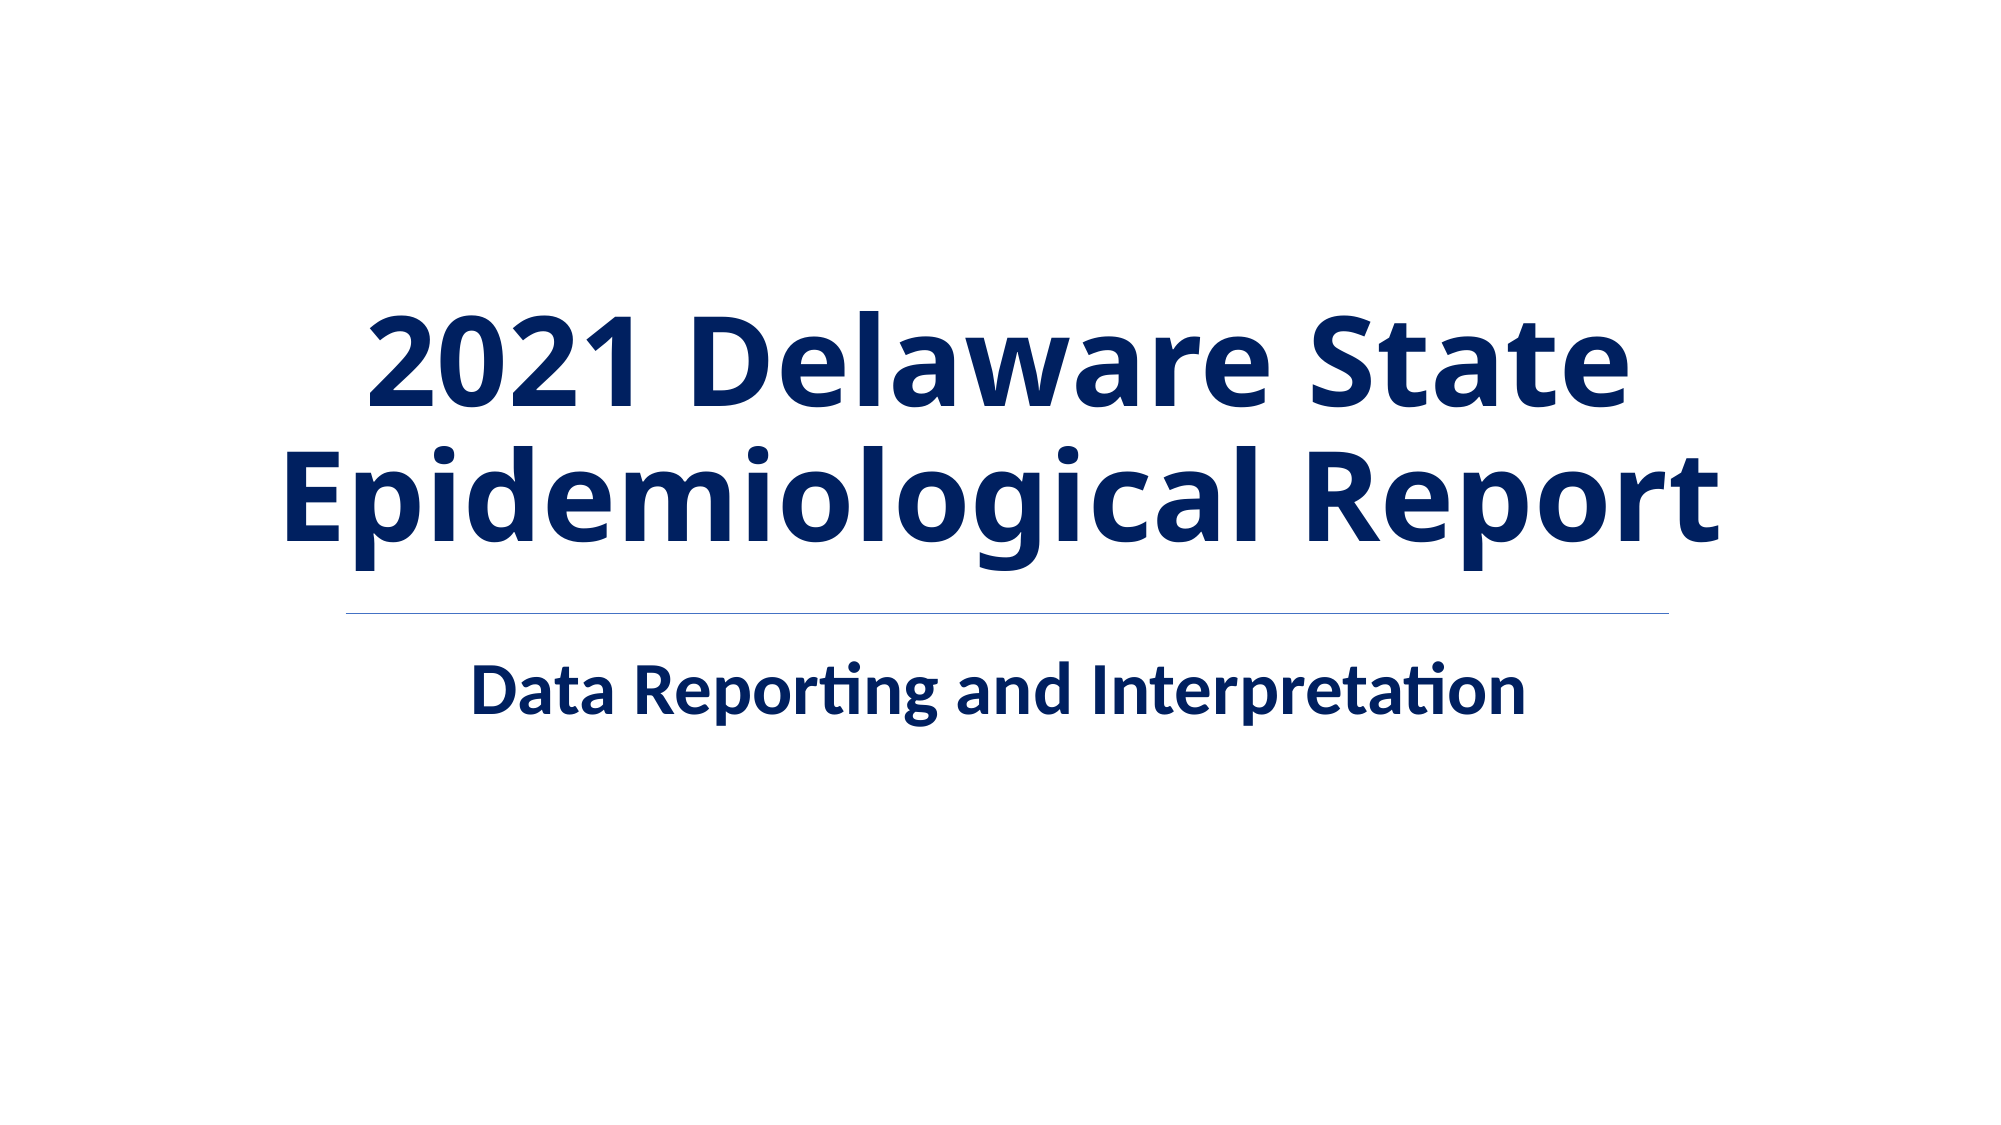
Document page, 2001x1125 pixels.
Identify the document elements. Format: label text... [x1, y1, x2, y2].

title 2021 Delaware State Epidemiological Report [249, 184, 1750, 576]
subtitle Data Reporting and Interpretation [249, 642, 1750, 914]
